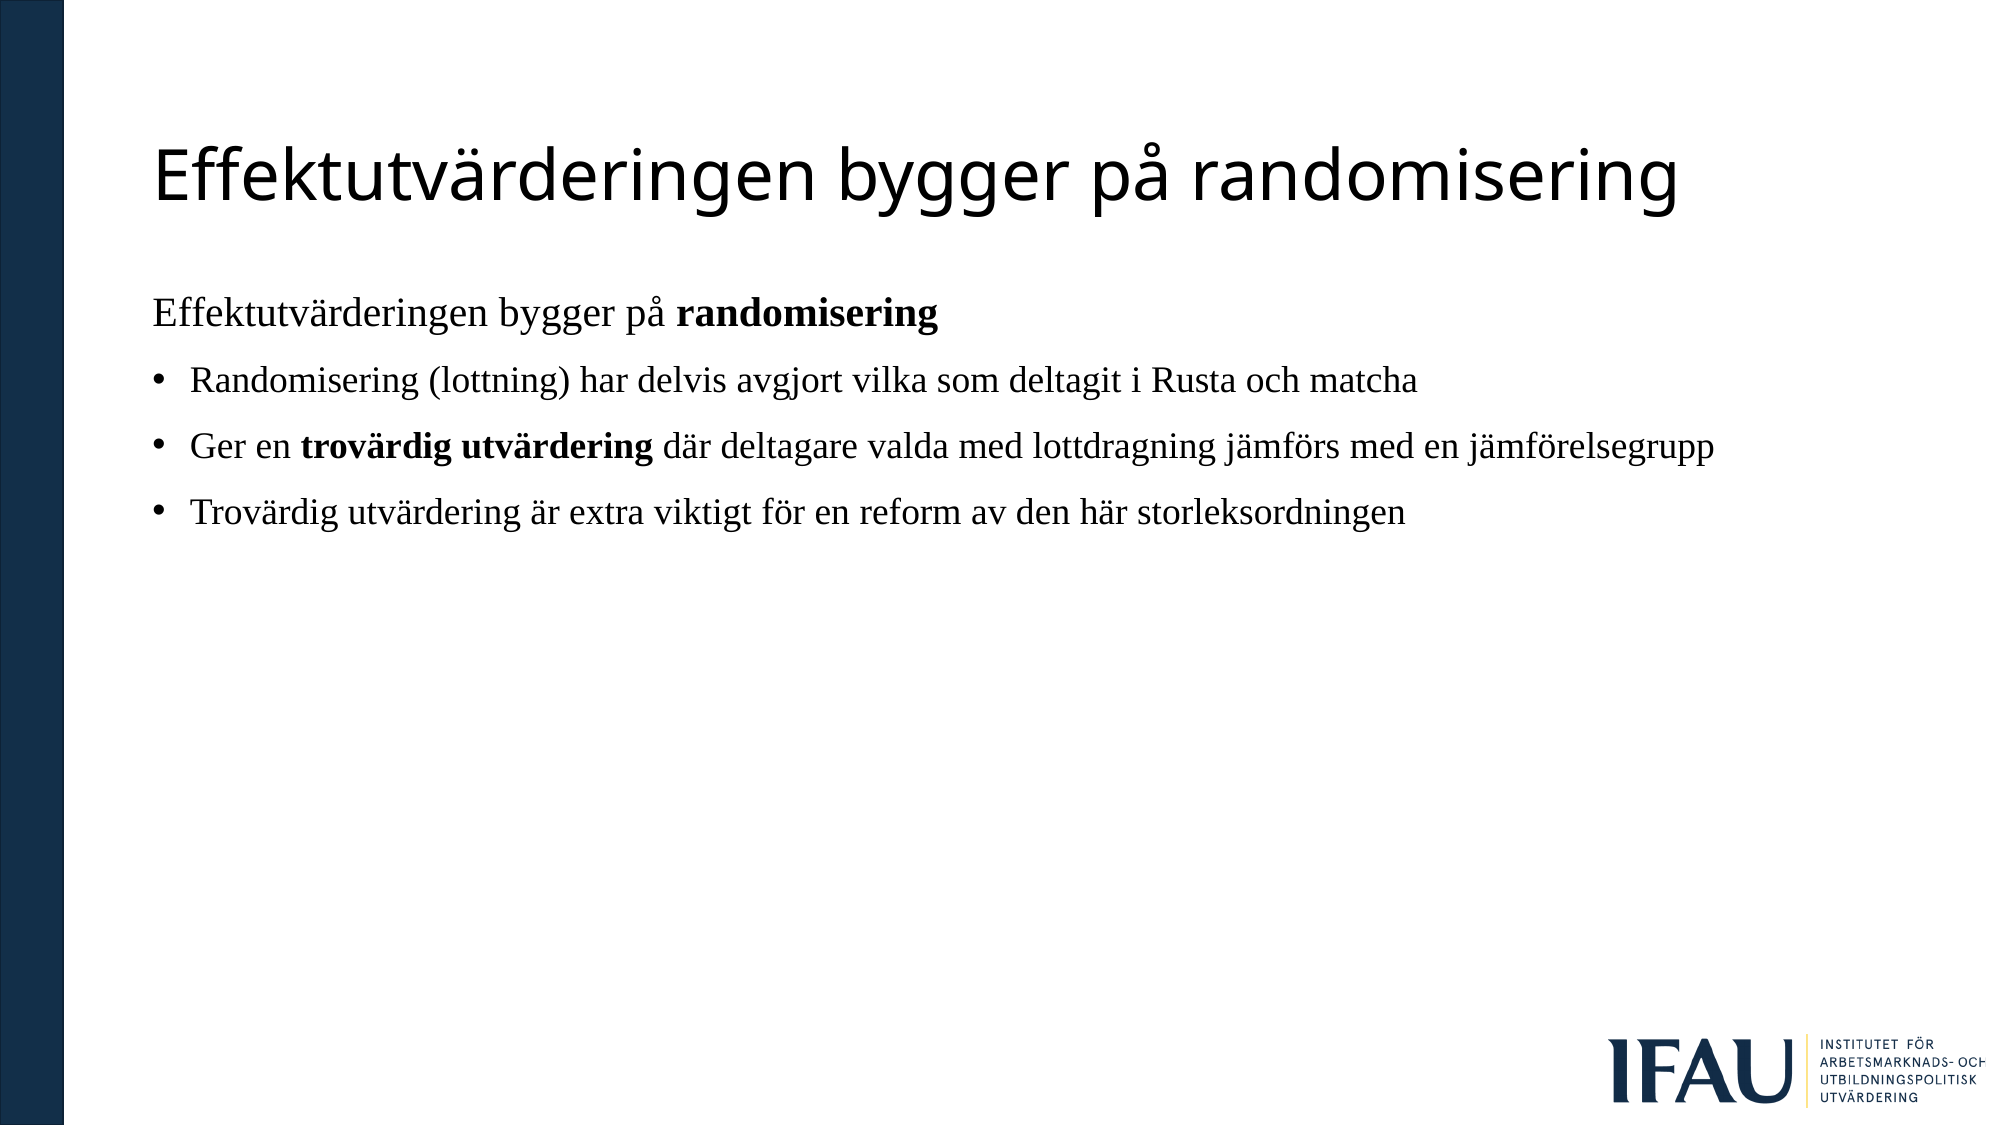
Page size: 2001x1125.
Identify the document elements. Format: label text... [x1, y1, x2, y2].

list Effektutvärderingen bygger på randomisering Randomisering (lottning) har delvis avgjort vilka som deltagit i Rusta och matcha Ger en trovärdig utvärdering där deltagare valda med lottdragning jämförs med en jämförelsegrupp Trovärdig utvärdering är extra viktigt för en reform av den här storleksordningen [137, 277, 1863, 1049]
title Effektutvärderingen bygger på randomisering [137, 35, 1863, 224]
picture [1608, 1034, 1986, 1108]
